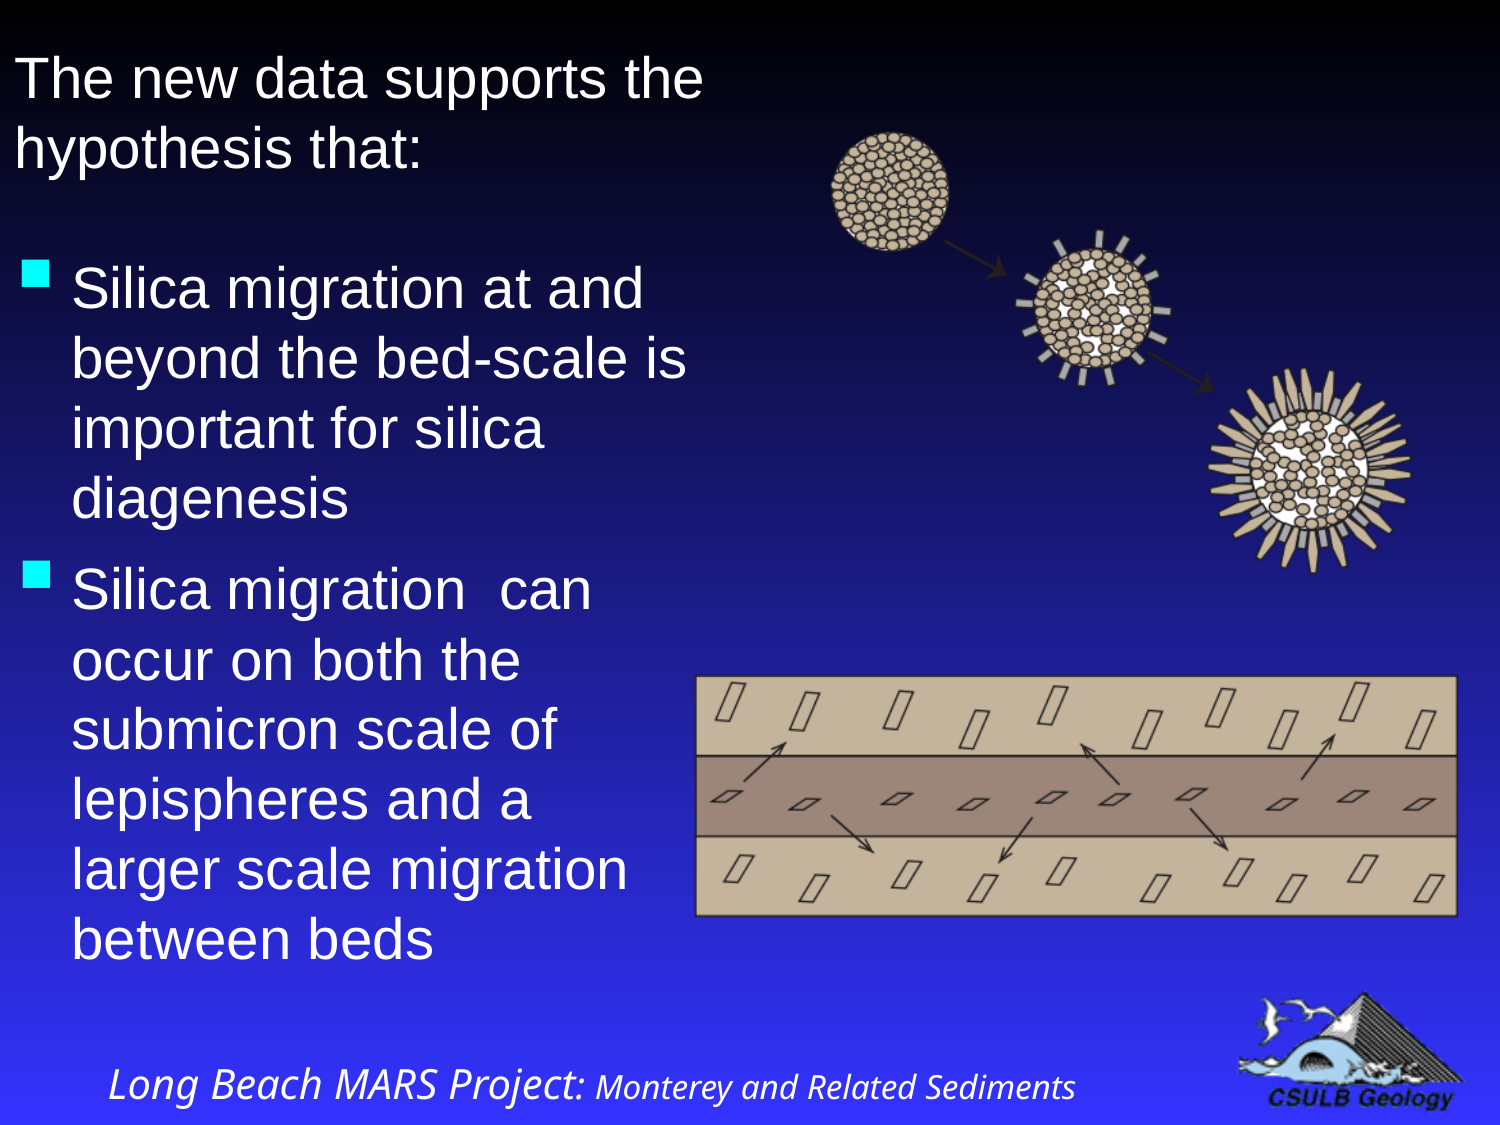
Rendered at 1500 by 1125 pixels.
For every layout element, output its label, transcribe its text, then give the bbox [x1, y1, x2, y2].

picture [1236, 988, 1470, 1116]
picture [786, 75, 1463, 618]
text_box The new data supports the hypothesis that: Silica migration at and beyond the bed-scale is important for silica diagenesis [0, 32, 764, 608]
picture [659, 639, 1485, 959]
text_box Silica migration can occur on both the submicron scale of lepispheres and a larger scale migration between beds [0, 544, 653, 979]
